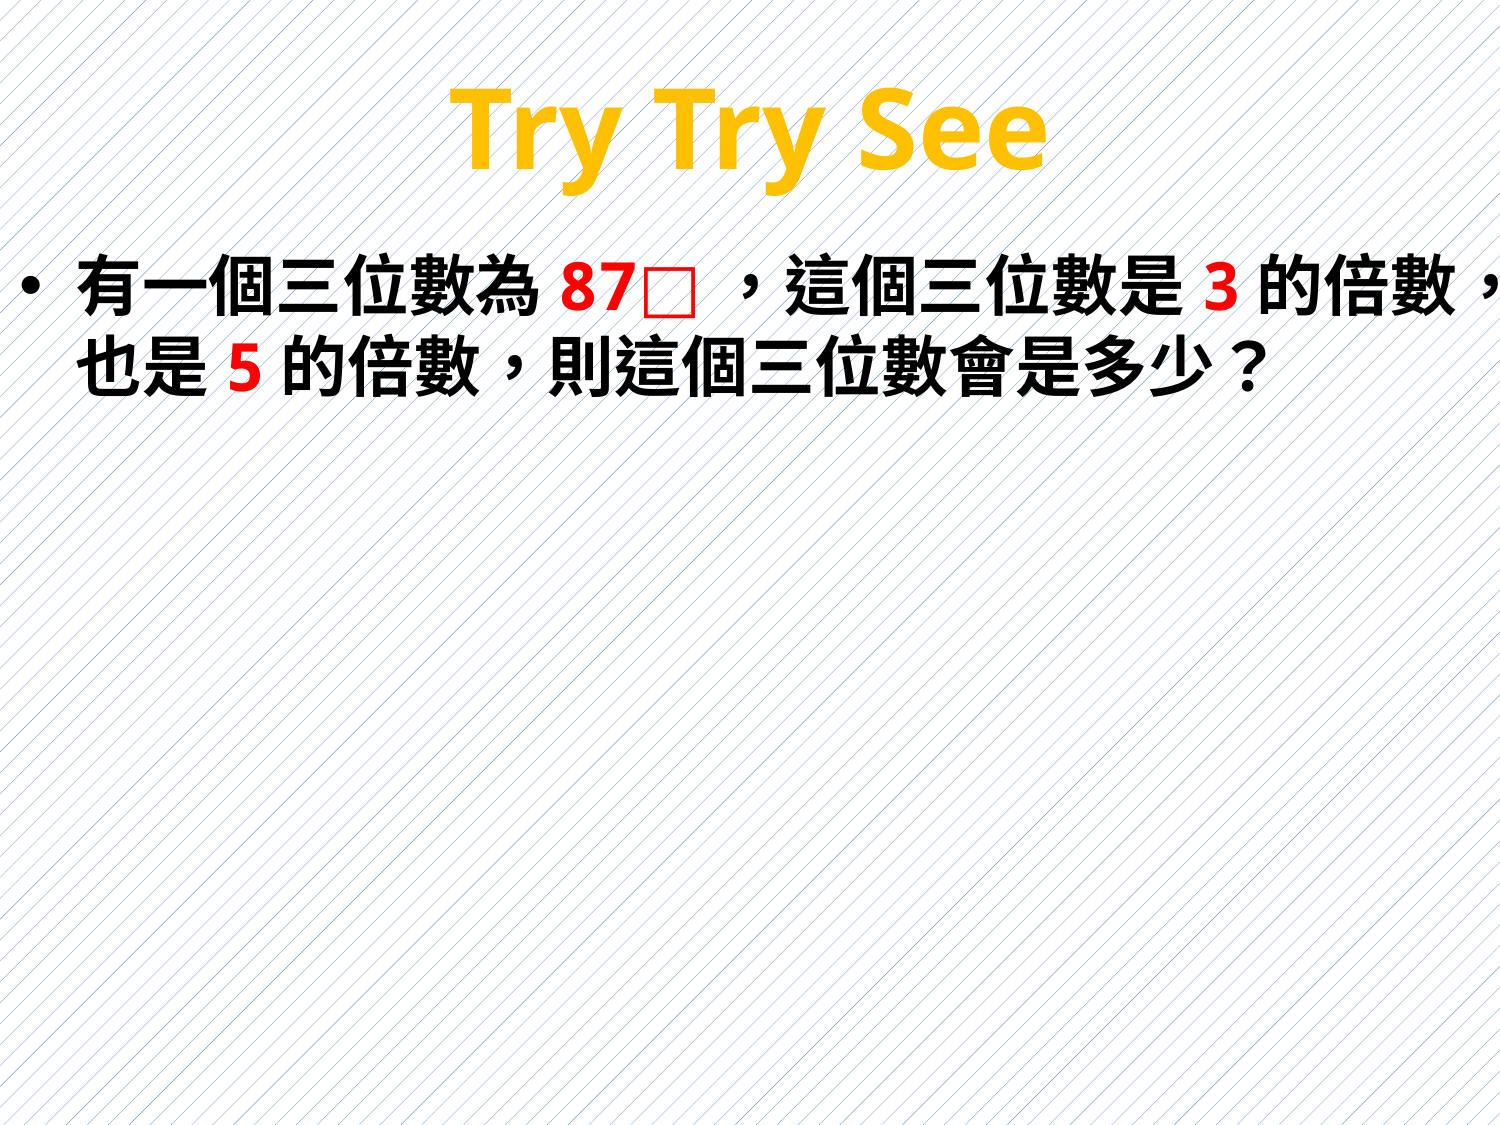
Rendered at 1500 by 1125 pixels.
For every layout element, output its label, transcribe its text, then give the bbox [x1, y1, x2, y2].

text_box 有一個三位數為87□，這個三位數是3的倍數，也是5的倍數，則這個三位數會是多少？ [4, 236, 1483, 445]
title Try Try See [75, 30, 1425, 219]
